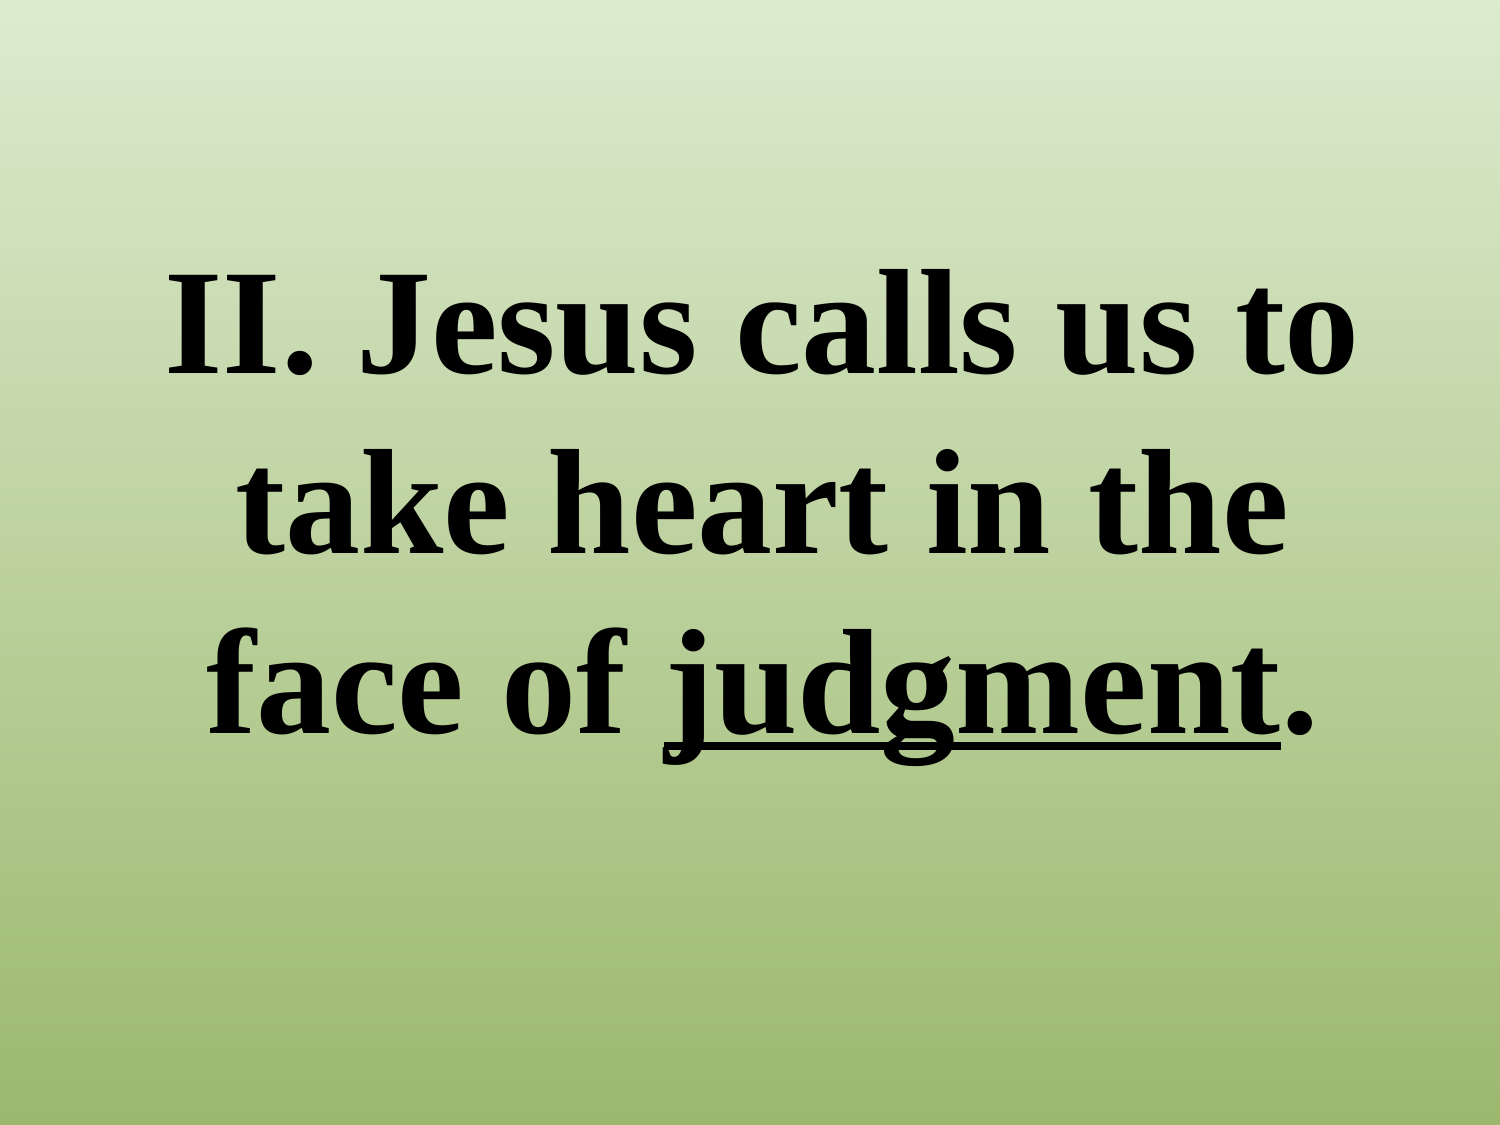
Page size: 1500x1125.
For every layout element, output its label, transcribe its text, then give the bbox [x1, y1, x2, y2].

title II. Jesus calls us to take heart in the face of judgment. [124, 399, 1401, 588]
